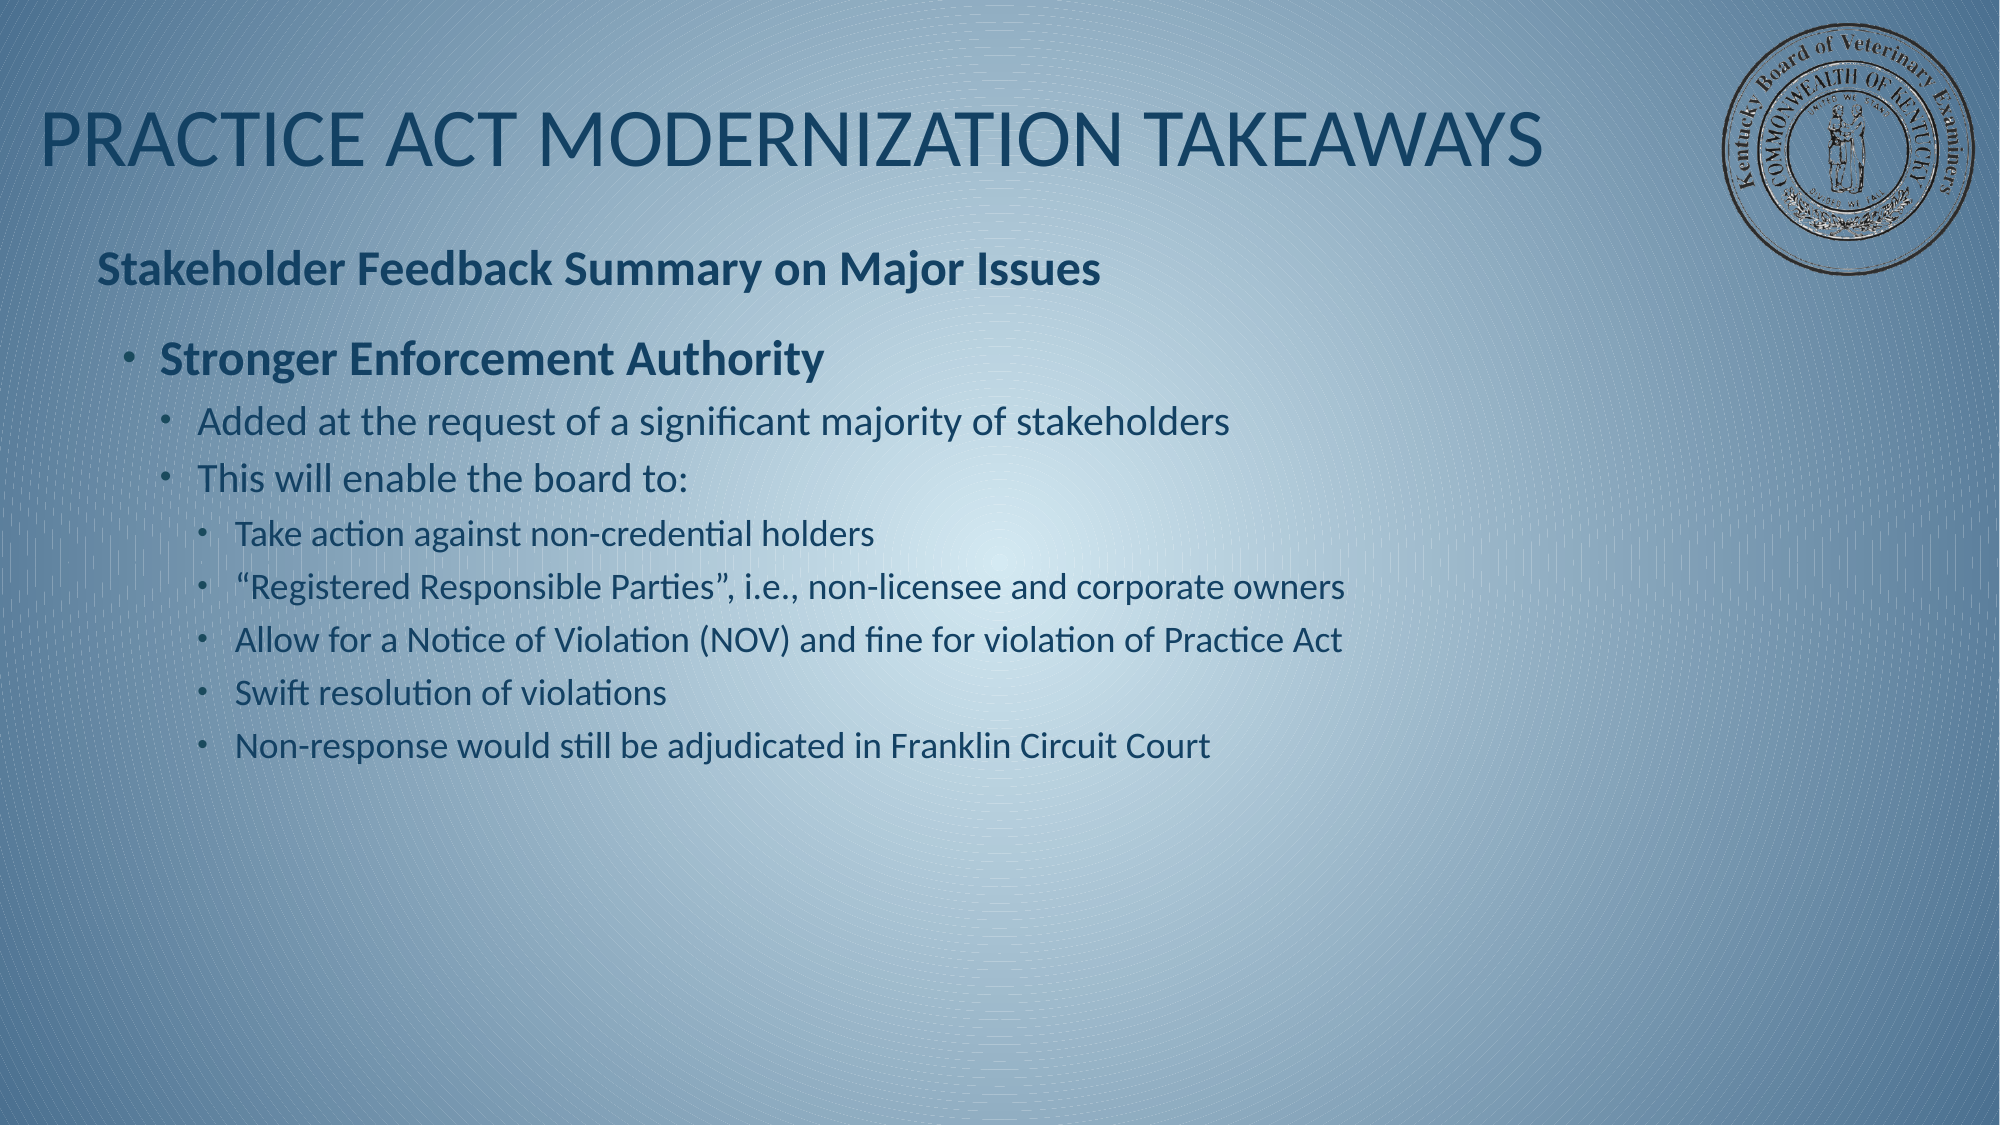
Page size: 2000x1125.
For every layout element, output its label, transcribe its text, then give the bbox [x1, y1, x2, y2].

text_box Stakeholder Feedback Summary on Major Issues [74, 227, 1163, 303]
picture [1712, 19, 1982, 282]
list Stronger Enforcement Authority Added at the request of a significant majority of stakeholders This will enable the board to: Take action against non-credential holders “Registered Responsible Parties”, i.e., non-licensee and corporate owners Allow for a Notice of Violation (NOV) and fine for violation of Practice Act Swift resolution of violations Non-response would still be adjudicated in Franklin Circuit Court [99, 324, 1825, 1038]
title Practice Act Modernization Takeaways [24, 0, 1625, 193]
